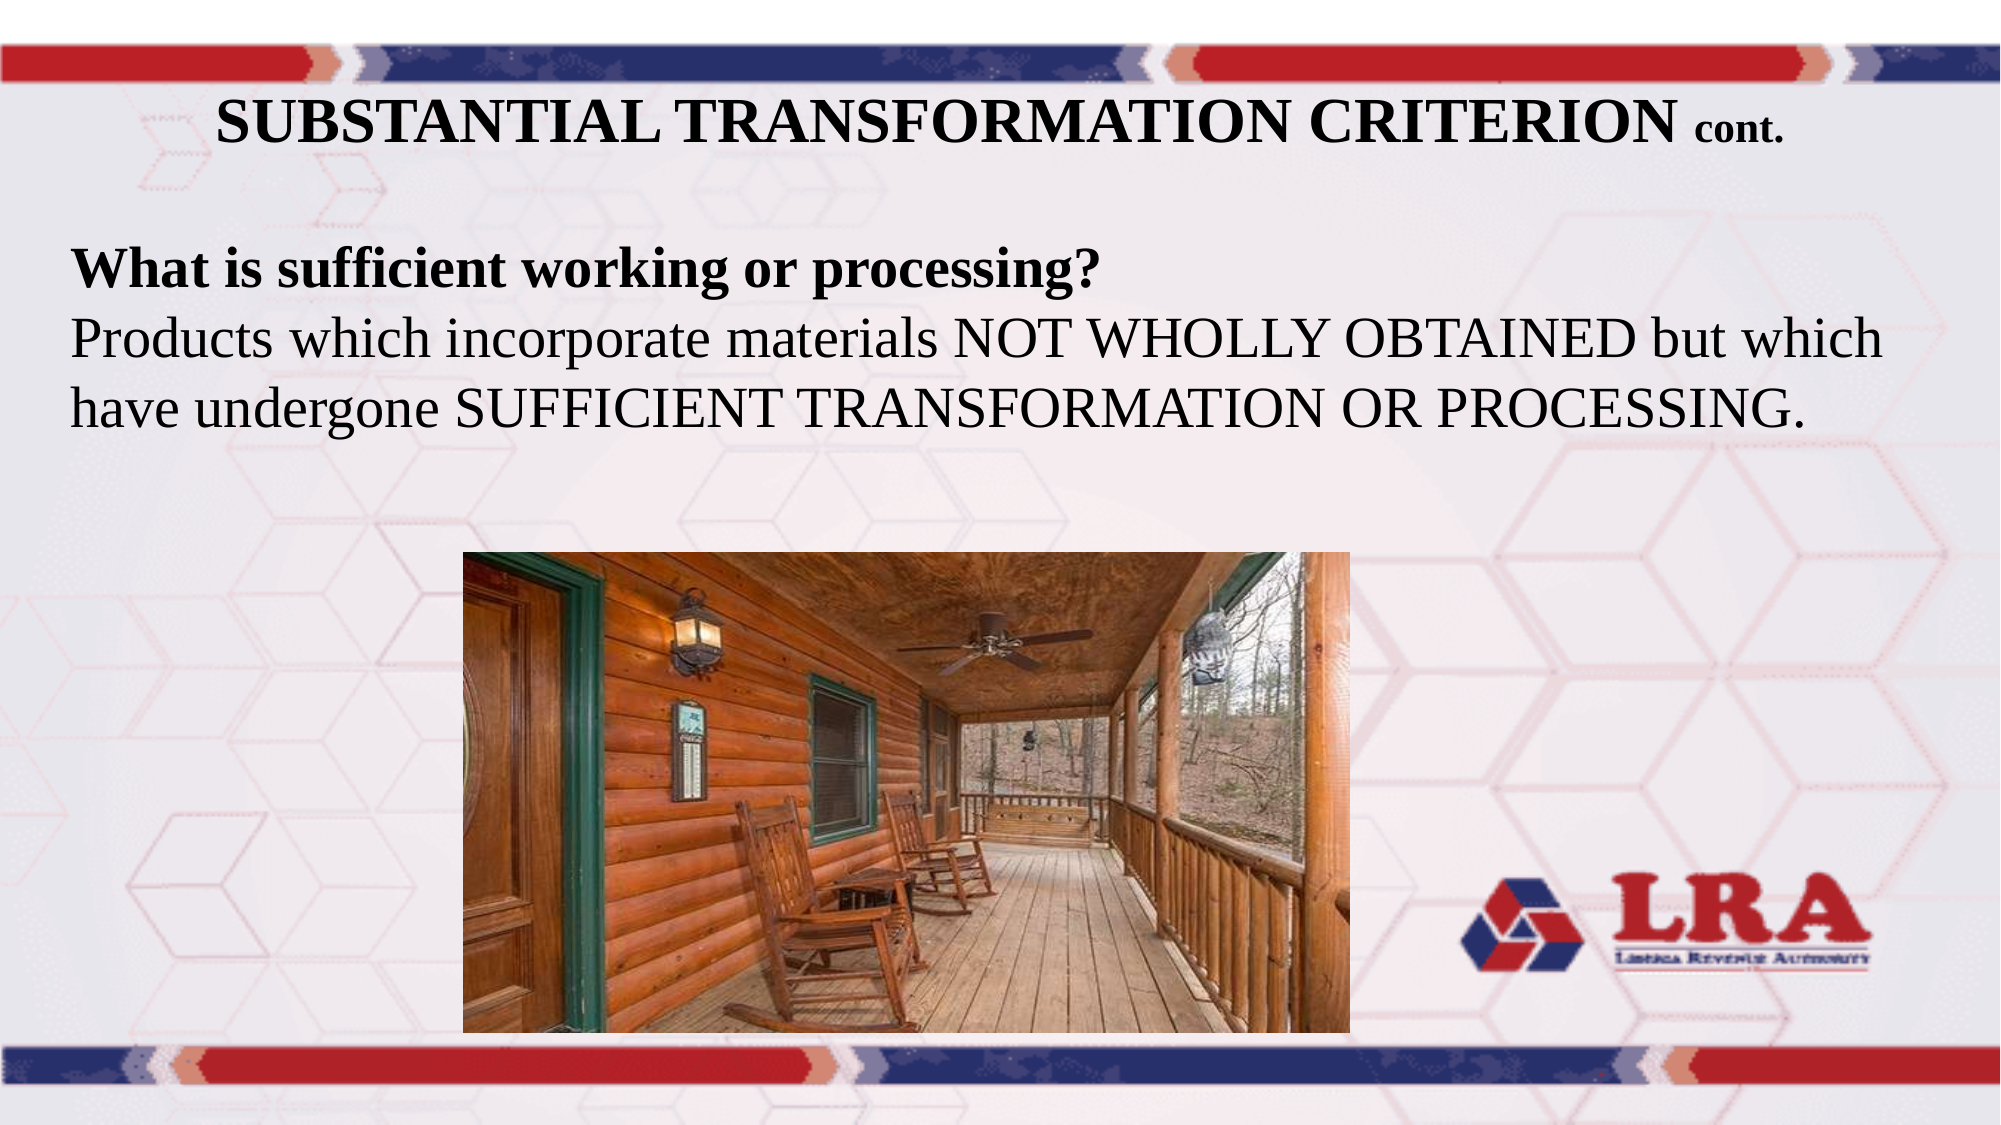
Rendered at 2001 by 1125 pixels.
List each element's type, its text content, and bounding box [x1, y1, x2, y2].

picture [0, 0, 2001, 1125]
title SUBSTANTIAL TRANSFORMATION CRITERION cont. [137, 59, 1863, 183]
text_box What is sufficient working or processing? Products which incorporate materials NOT WHOLLY OBTAINED but which have undergone SUFFICIENT TRANSFORMATION OR PROCESSING. [55, 221, 1945, 447]
list [27, 183, 1945, 1014]
